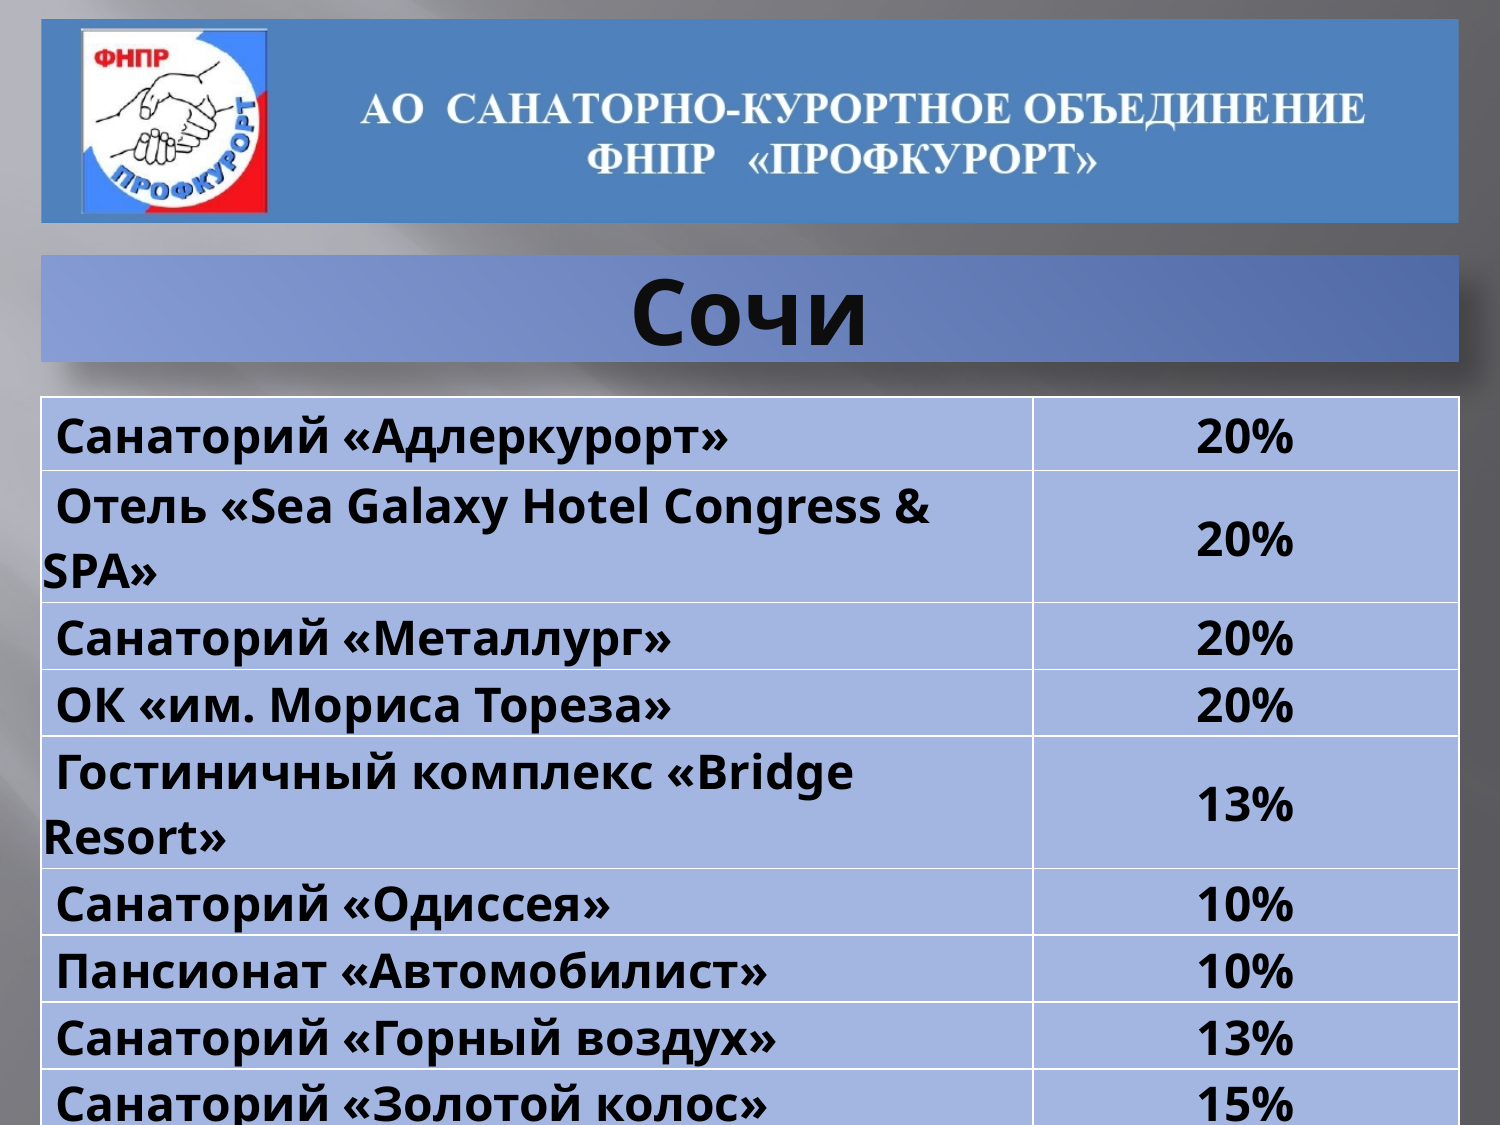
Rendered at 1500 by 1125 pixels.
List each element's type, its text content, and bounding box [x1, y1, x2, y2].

table_header 20% [1034, 398, 1458, 470]
text_box Сочи [41, 255, 1459, 362]
table_cell Отель «Sea Galaxy Hotel Congress & SPA» [42, 471, 1032, 602]
table_cell 20% [1034, 603, 1458, 669]
table_cell ОК «им. Мориса Тореза» [42, 670, 1032, 735]
table_cell Санаторий «Золотой колос» [42, 1070, 1032, 1125]
table_cell Гостиничный комплекс «Bridge Resort» [42, 737, 1032, 868]
table_cell Санаторий «Металлург» [42, 603, 1032, 669]
table_cell Санаторий «Одиссея» [42, 869, 1032, 934]
table_cell 10% [1034, 936, 1458, 1001]
table_cell Пансионат «Автомобилист» [42, 936, 1032, 1001]
table_cell 20% [1034, 471, 1458, 602]
table_cell 10% [1034, 869, 1458, 934]
table_cell 13% [1034, 737, 1458, 868]
table_cell 13% [1034, 1003, 1458, 1068]
table_cell 20% [1034, 670, 1458, 735]
table_cell 15% [1034, 1070, 1458, 1125]
picture [41, 18, 1459, 223]
table_header Санаторий «Адлеркурорт» [42, 398, 1032, 470]
table_cell Санаторий «Горный воздух» [42, 1003, 1032, 1068]
